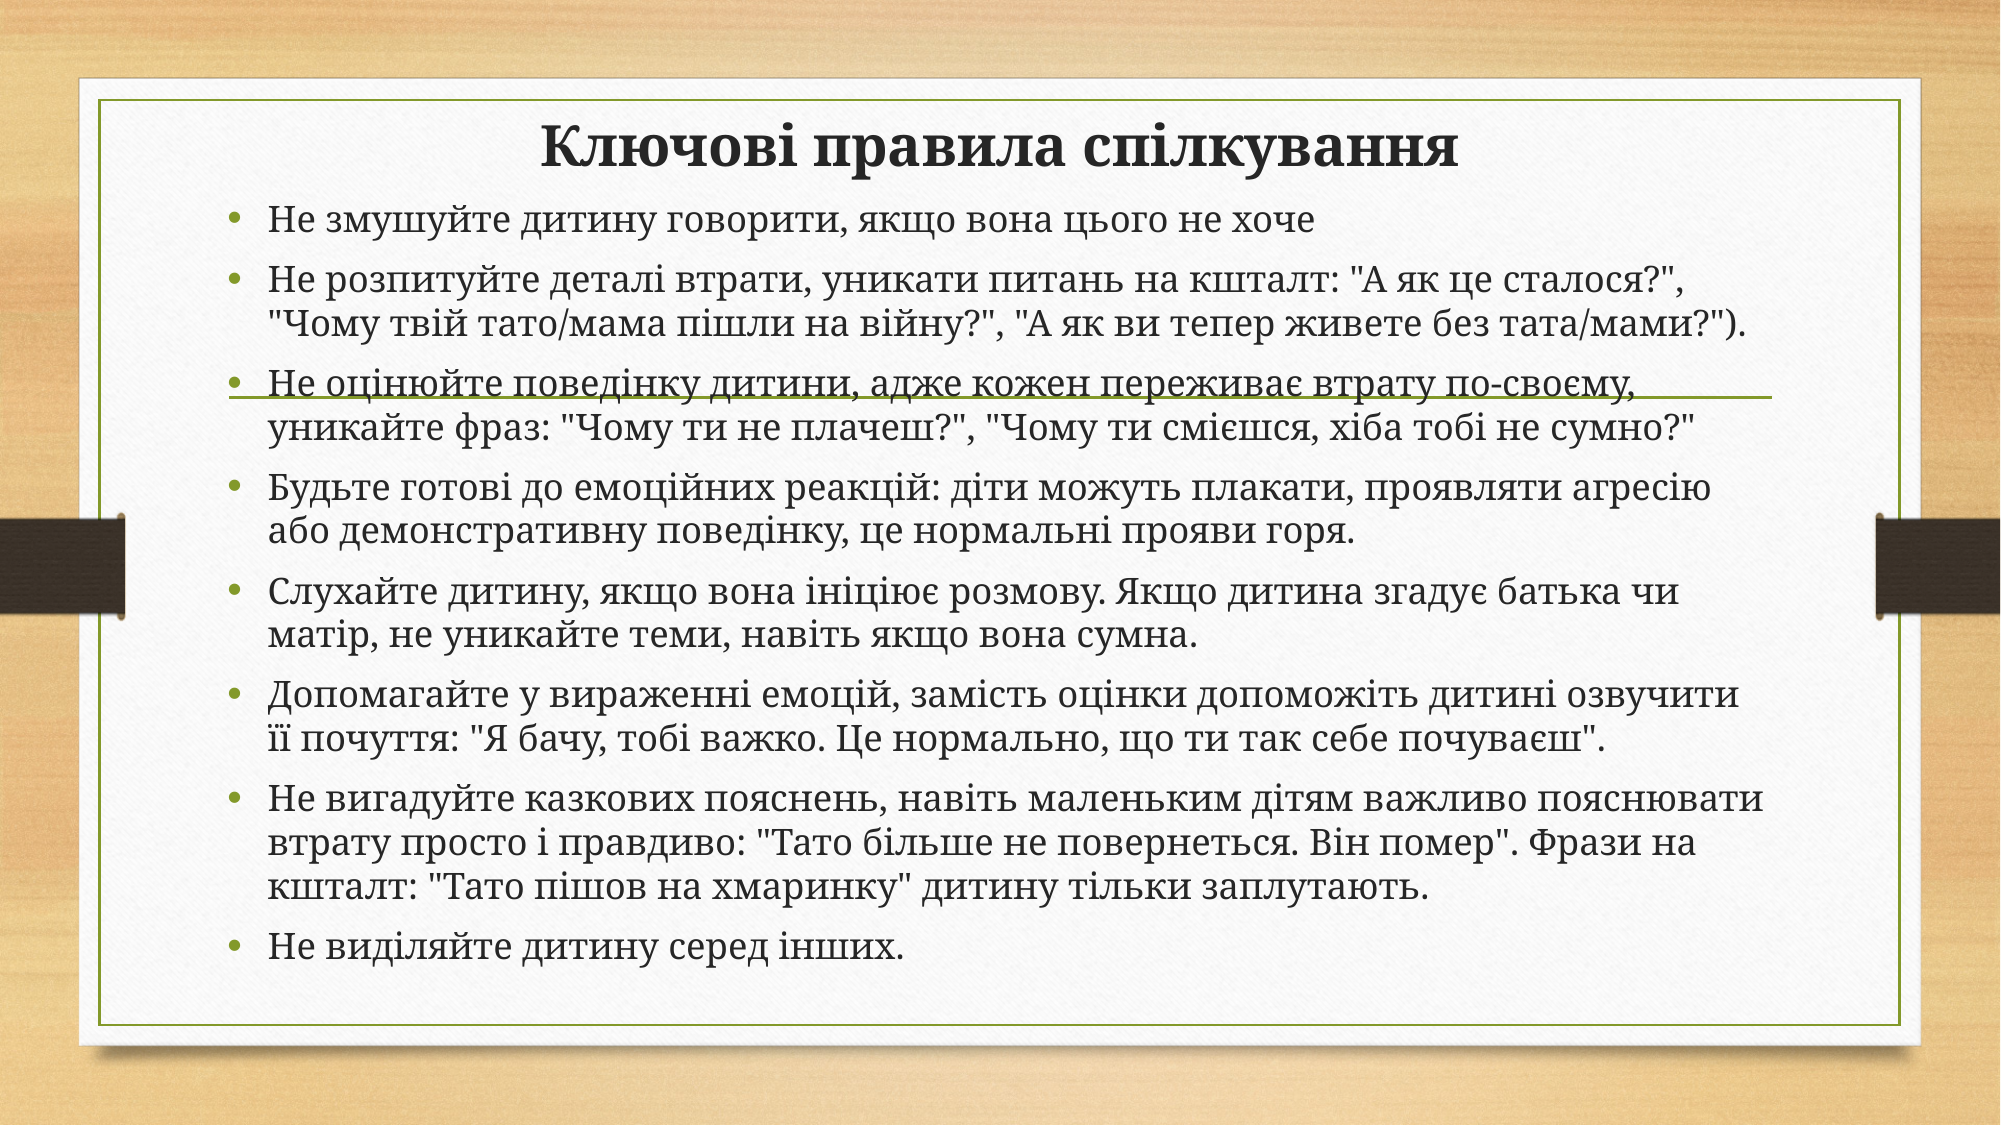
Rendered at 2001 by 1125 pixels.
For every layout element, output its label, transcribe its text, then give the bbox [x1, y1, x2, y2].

list Не змушуйте дитину говорити, якщо вона цього не хоче Не розпитуйте деталі втрати, уникати питань на кшталт: "А як це сталося?", "Чому твій тато/мама пішли на війну?", "А як ви тепер живете без тата/мами?"). Не оцінюйте поведінку дитини, адже кожен переживає втрату по-своєму, уникайте фраз: "Чому ти не плачеш?", "Чому ти смієшся, хіба тобі не сумно?" Будьте готові до емоційних реакцій: діти можуть плакати, проявляти агресію або демонстративну поведінку, це нормальні прояви горя. Слухайте дитину, якщо вона ініціює розмову. Якщо дитина згадує батька чи матір, не уникайте теми, навіть якщо вона сумна. Допомагайте у вираженні емоцій, замість оцінки допоможіть дитині озвучити її почуття: "Я бачу, тобі важко. Це нормально, що ти так себе почуваєш". Не вигадуйте казкових пояснень, навіть маленьким дітям важливо пояснювати втрату просто і правдиво: "Тато більше не повернеться. Він помер". Фрази на кшталт: "Тато пішов на хмаринку" дитину тільки заплутають. Не виділяйте дитину серед інших. [212, 188, 1788, 1024]
title Ключові правила спілкування [212, 101, 1788, 188]
picture [0, 0, 2001, 1125]
